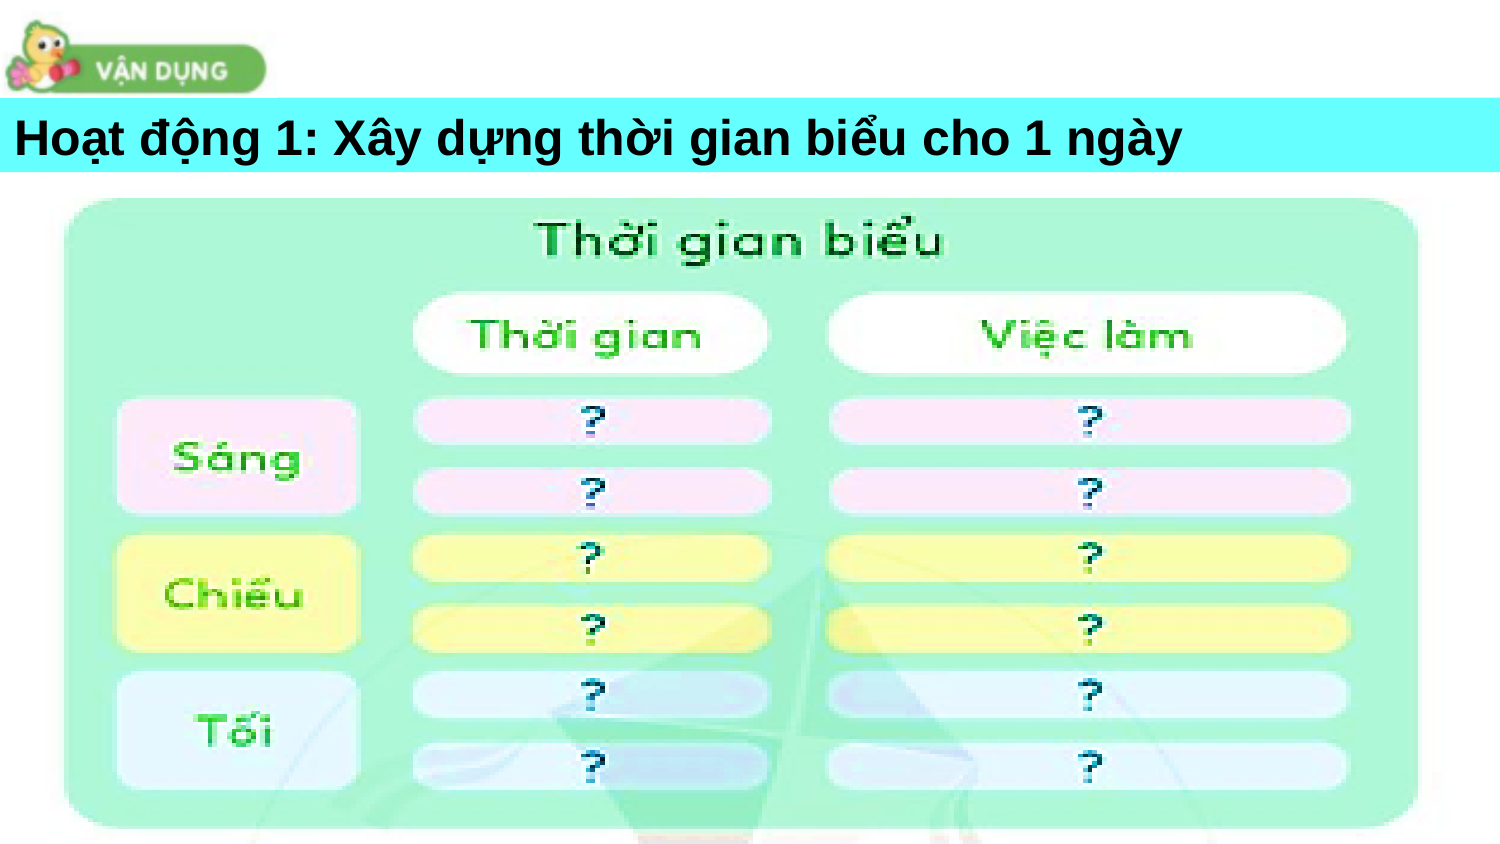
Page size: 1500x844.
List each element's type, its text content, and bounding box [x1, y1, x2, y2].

picture [36, 173, 1466, 844]
picture [0, 3, 277, 98]
text_box Hoạt động 1: Xây dựng thời gian biểu cho 1 ngày [0, 97, 1500, 173]
